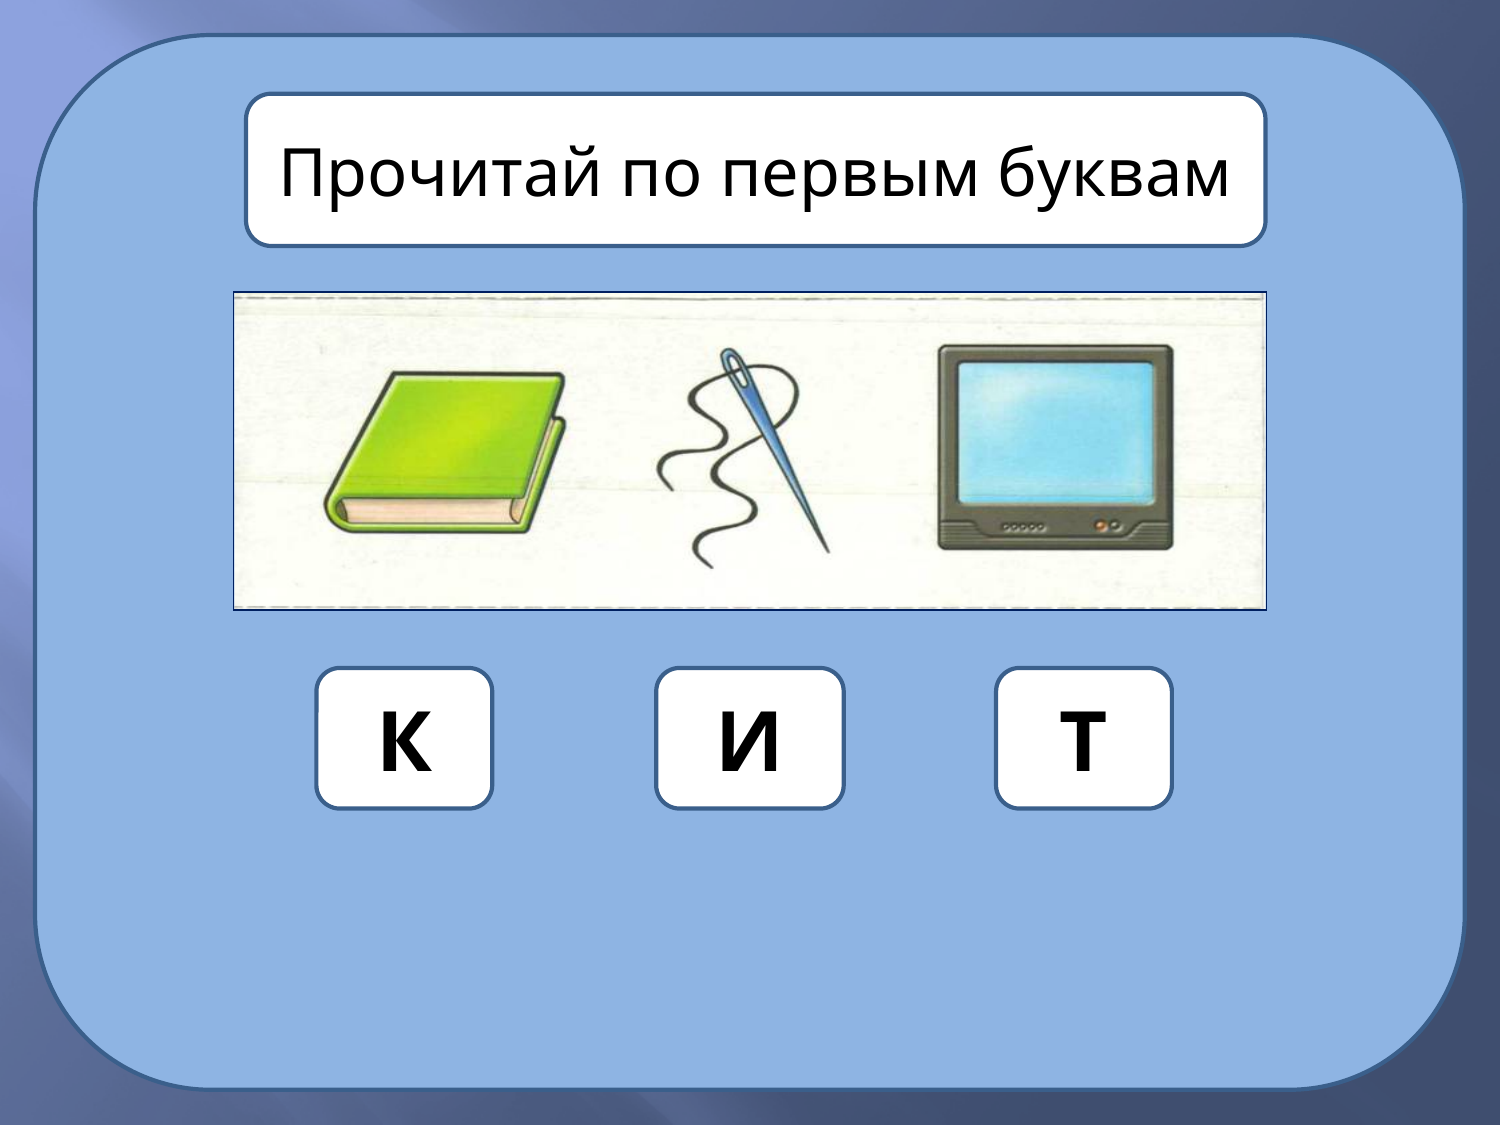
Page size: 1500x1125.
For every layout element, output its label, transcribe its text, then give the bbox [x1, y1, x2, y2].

text_box Т [993, 665, 1174, 811]
text_box К [314, 665, 495, 811]
text_box И [654, 665, 846, 811]
text_box [32, 32, 1467, 1092]
picture [234, 292, 1266, 610]
text_box Прочитай по первым буквам [243, 91, 1268, 249]
